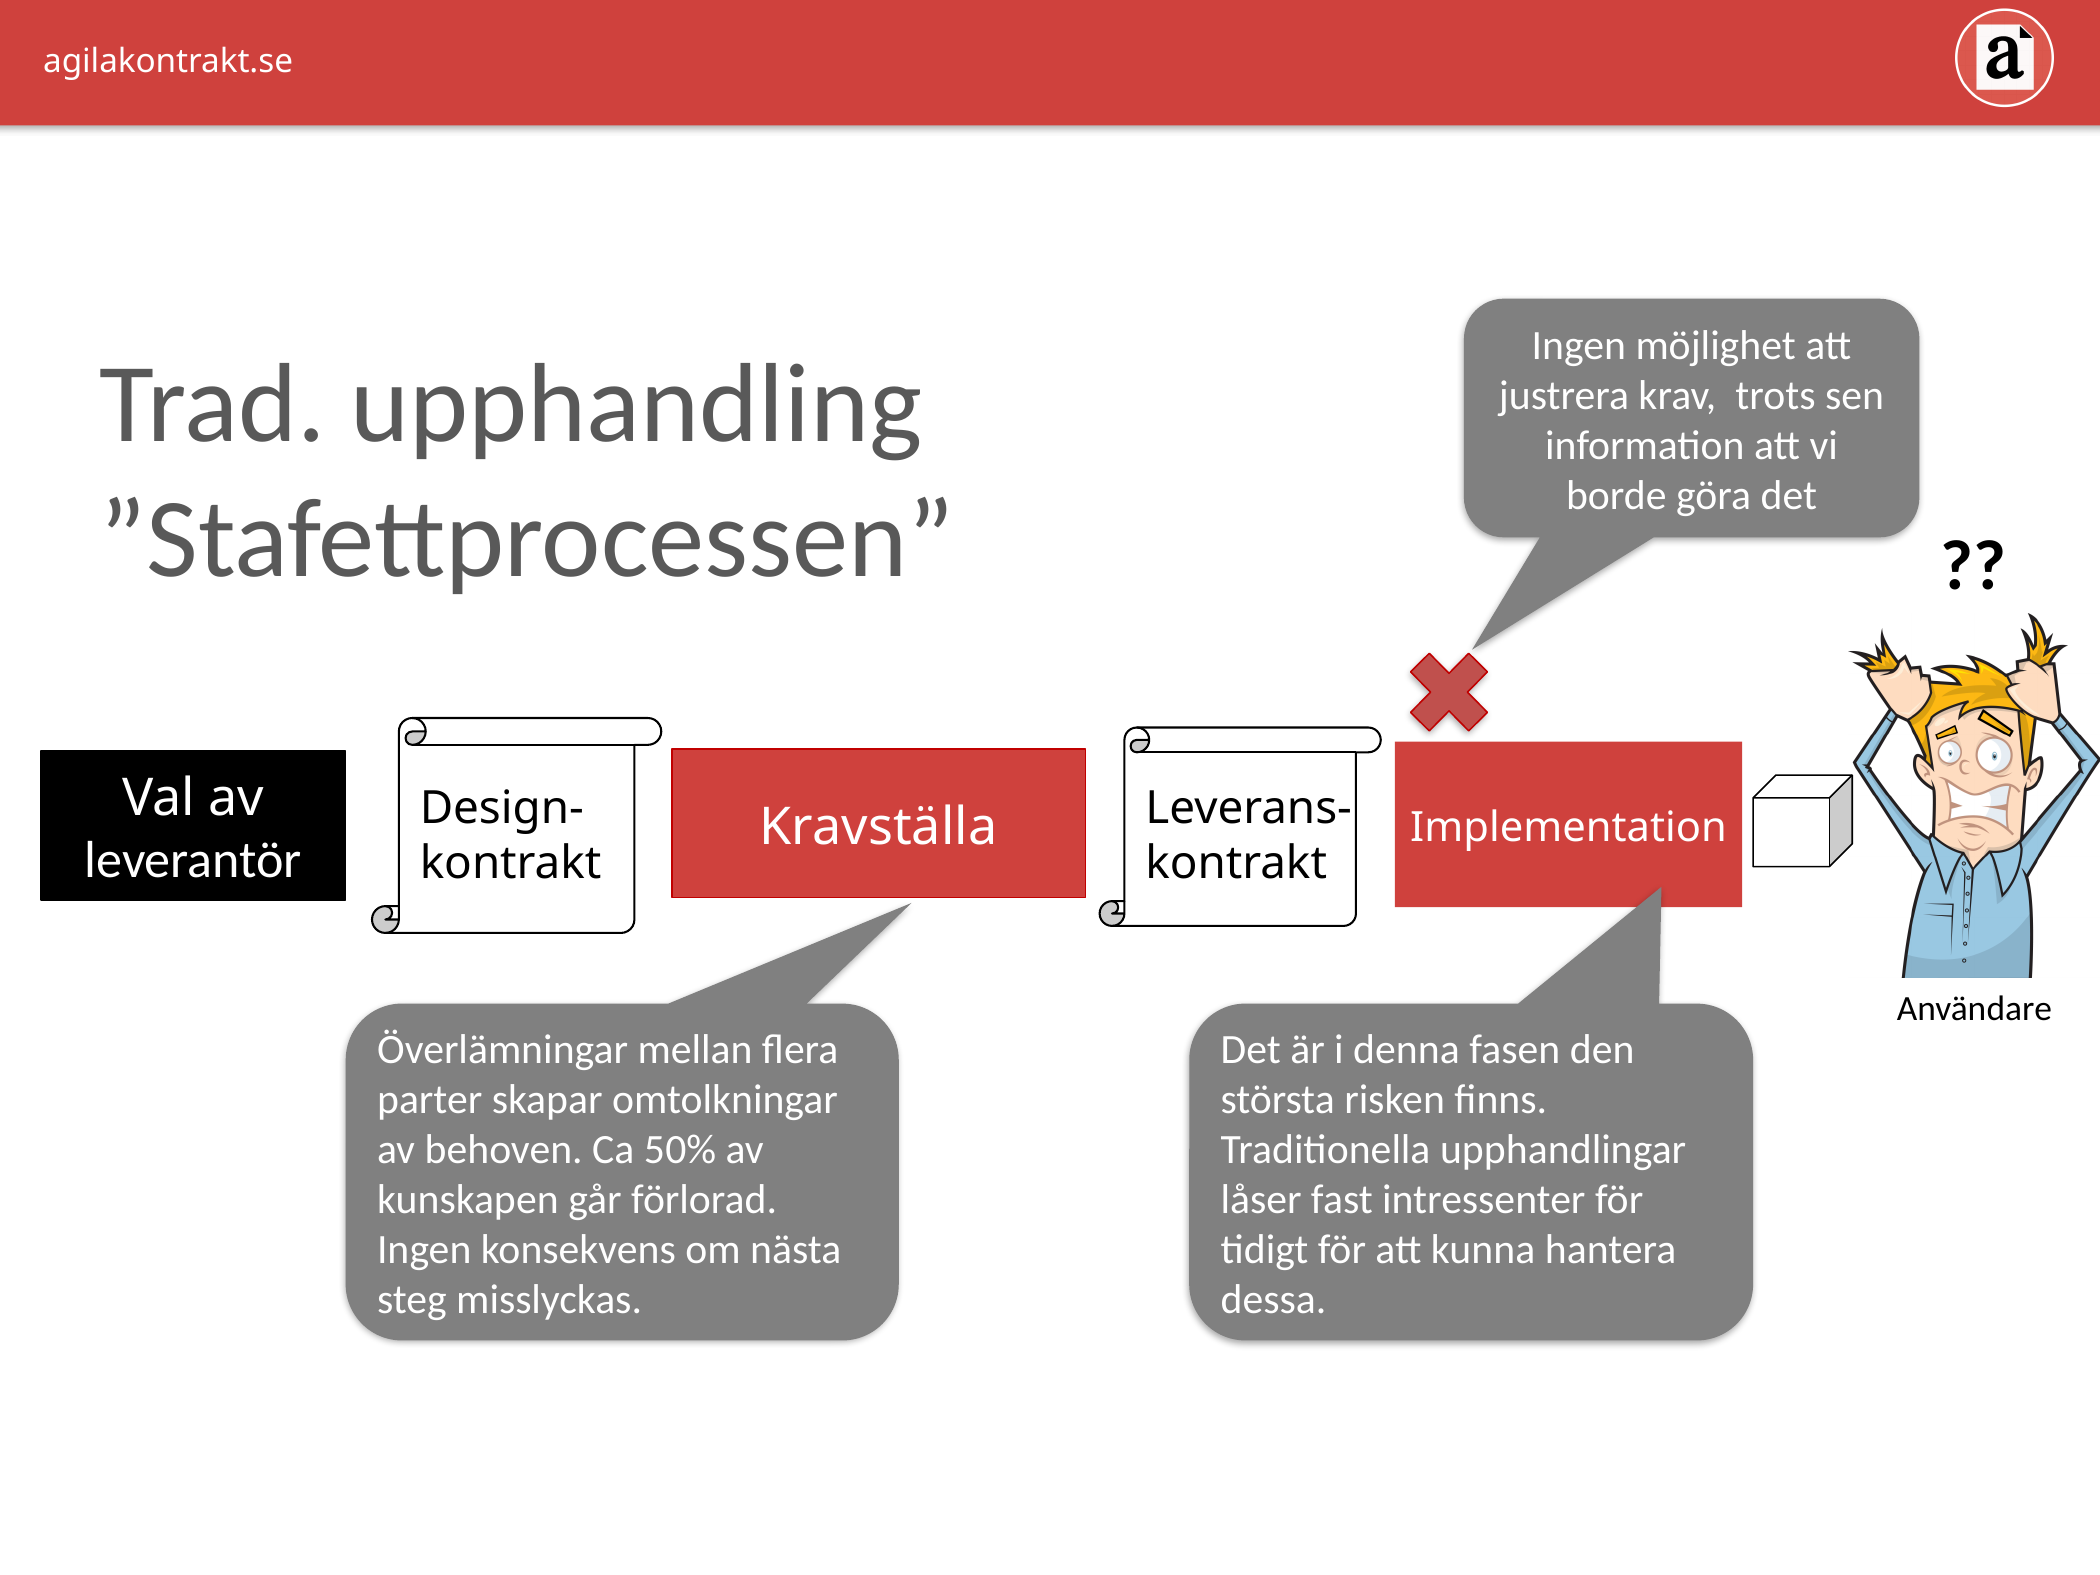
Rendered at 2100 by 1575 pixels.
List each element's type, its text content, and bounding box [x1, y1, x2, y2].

picture [1953, 7, 2055, 109]
text_box Överlämningar mellan flera parter skapar omtolkningar av behoven. Ca 50% av kunskapen går förlorad. Ingen konsekvens om nästa steg misslyckas. [344, 902, 913, 1342]
text_box Implementation [1394, 741, 1743, 908]
text_box Ingen möjlighet att justrera krav, trots sen information att vi borde göra det [1463, 297, 1921, 651]
text_box ?? [1919, 507, 2069, 612]
text_box Kravställa [671, 748, 1086, 898]
text_box Design- kontrakt [369, 715, 664, 936]
text_box [0, 0, 2100, 126]
text_box [1750, 772, 1842, 869]
text_box [1760, 778, 1842, 795]
text_box Användare [1881, 985, 2100, 1036]
picture [1847, 613, 2100, 978]
text_box [1410, 652, 1488, 732]
text_box Det är i denna fasen den största risken finns. Traditionella upphandlingar låser fast intressenter för tidigt för att kunna hantera dessa. [1188, 886, 1754, 1342]
text_box Val av leverantör [41, 751, 346, 900]
text_box Leverans- kontrakt [1097, 725, 1383, 929]
text_box agilakontrakt.se [28, 31, 309, 87]
text_box Trad. upphandling ”Stafettprocessen” [78, 318, 976, 610]
